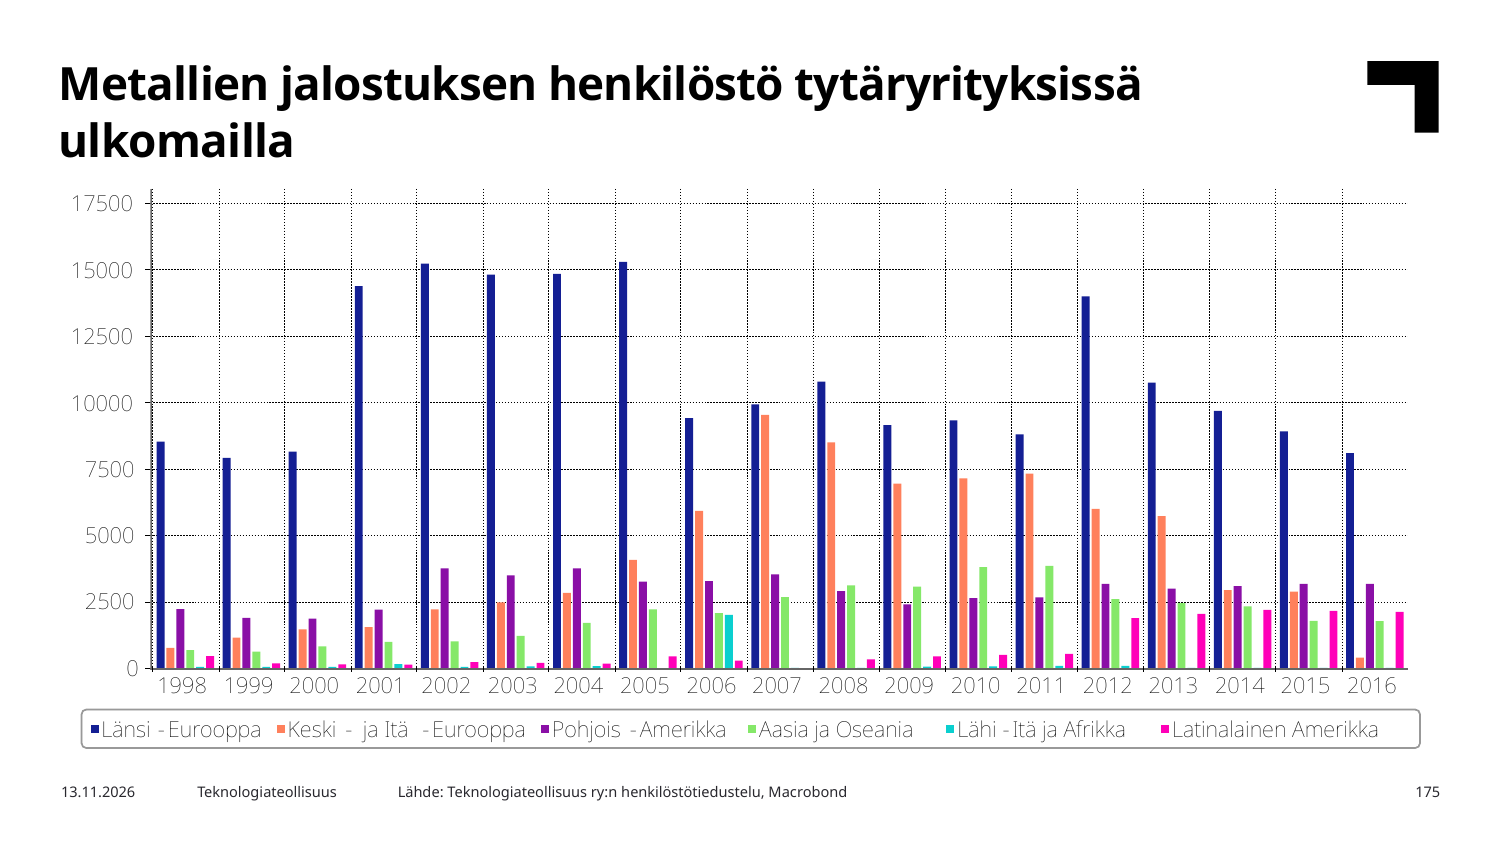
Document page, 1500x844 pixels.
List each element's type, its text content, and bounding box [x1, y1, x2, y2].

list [62, 180, 1439, 763]
list Lähde: Teknologiateollisuus ry:n henkilöstötiedustelu, Macrobond [382, 775, 1046, 803]
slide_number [46, 775, 182, 803]
list Metallien jalostuksen henkilöstö tytäryrityksissä ulkomailla [41, 46, 1353, 153]
footer Teknologiateollisuus [182, 775, 382, 803]
slide_number 175 [1313, 775, 1456, 803]
